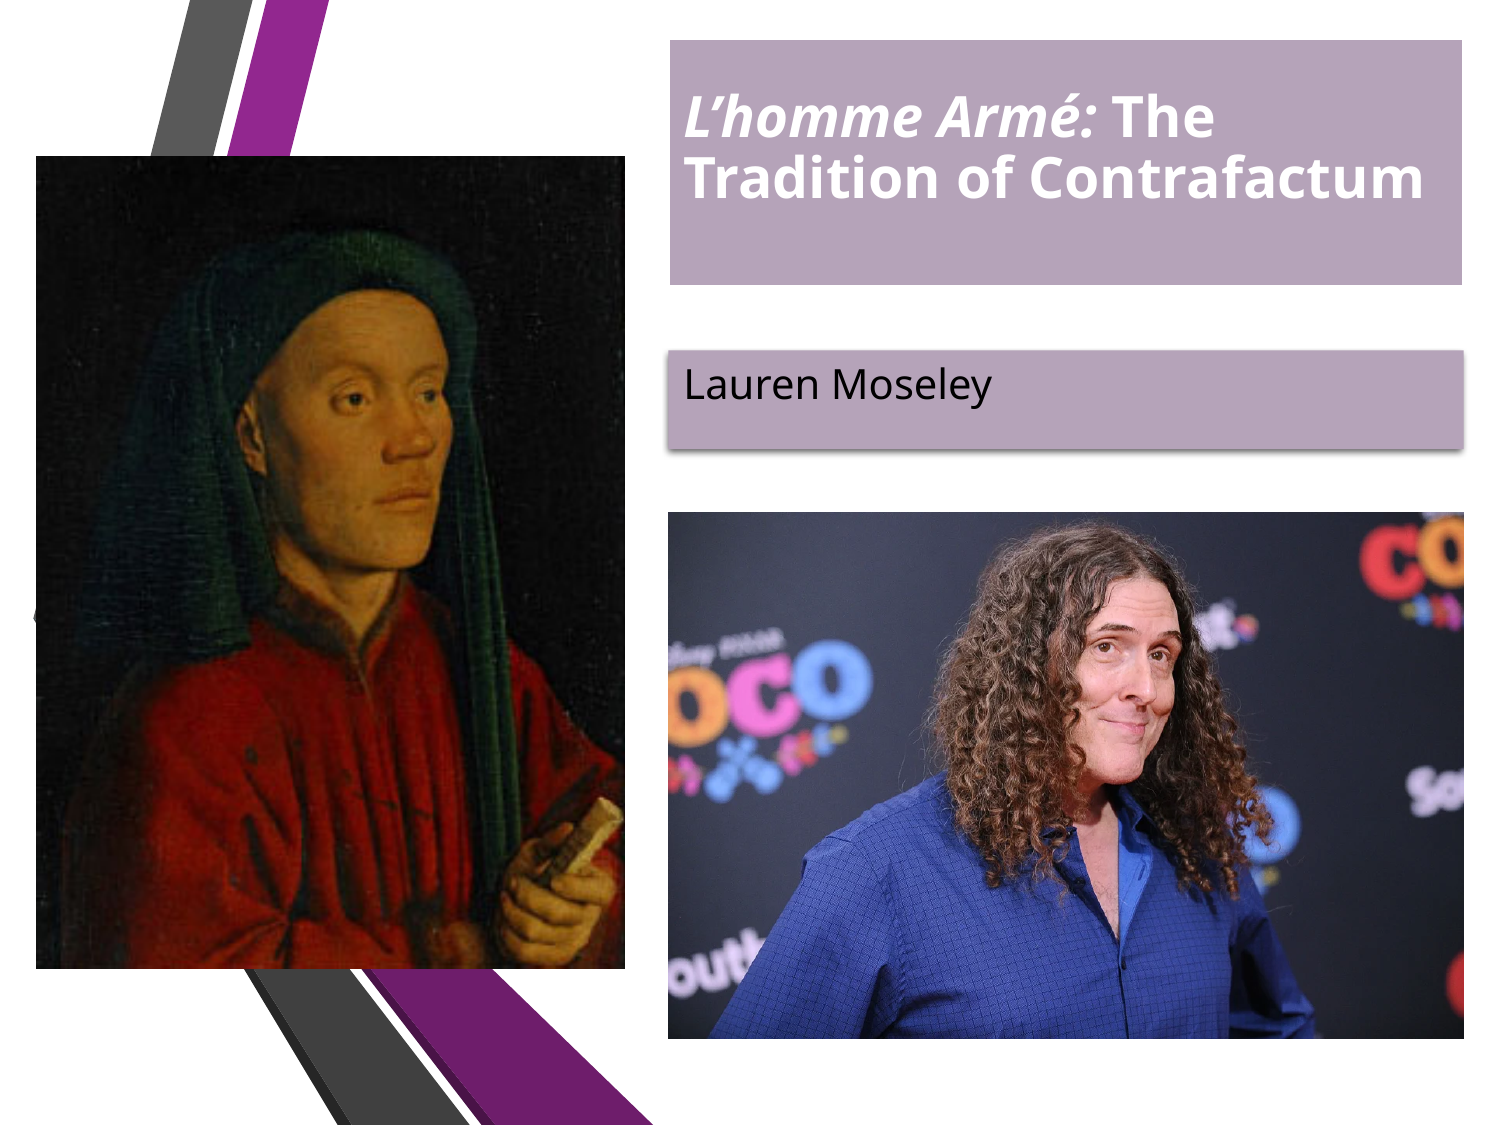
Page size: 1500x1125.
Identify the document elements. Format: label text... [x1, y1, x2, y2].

subtitle Lauren Moseley [668, 350, 1464, 450]
title L’homme Armé: The Tradition of Contrafactum [666, 36, 1465, 289]
picture [35, 156, 625, 969]
picture [668, 512, 1464, 1039]
